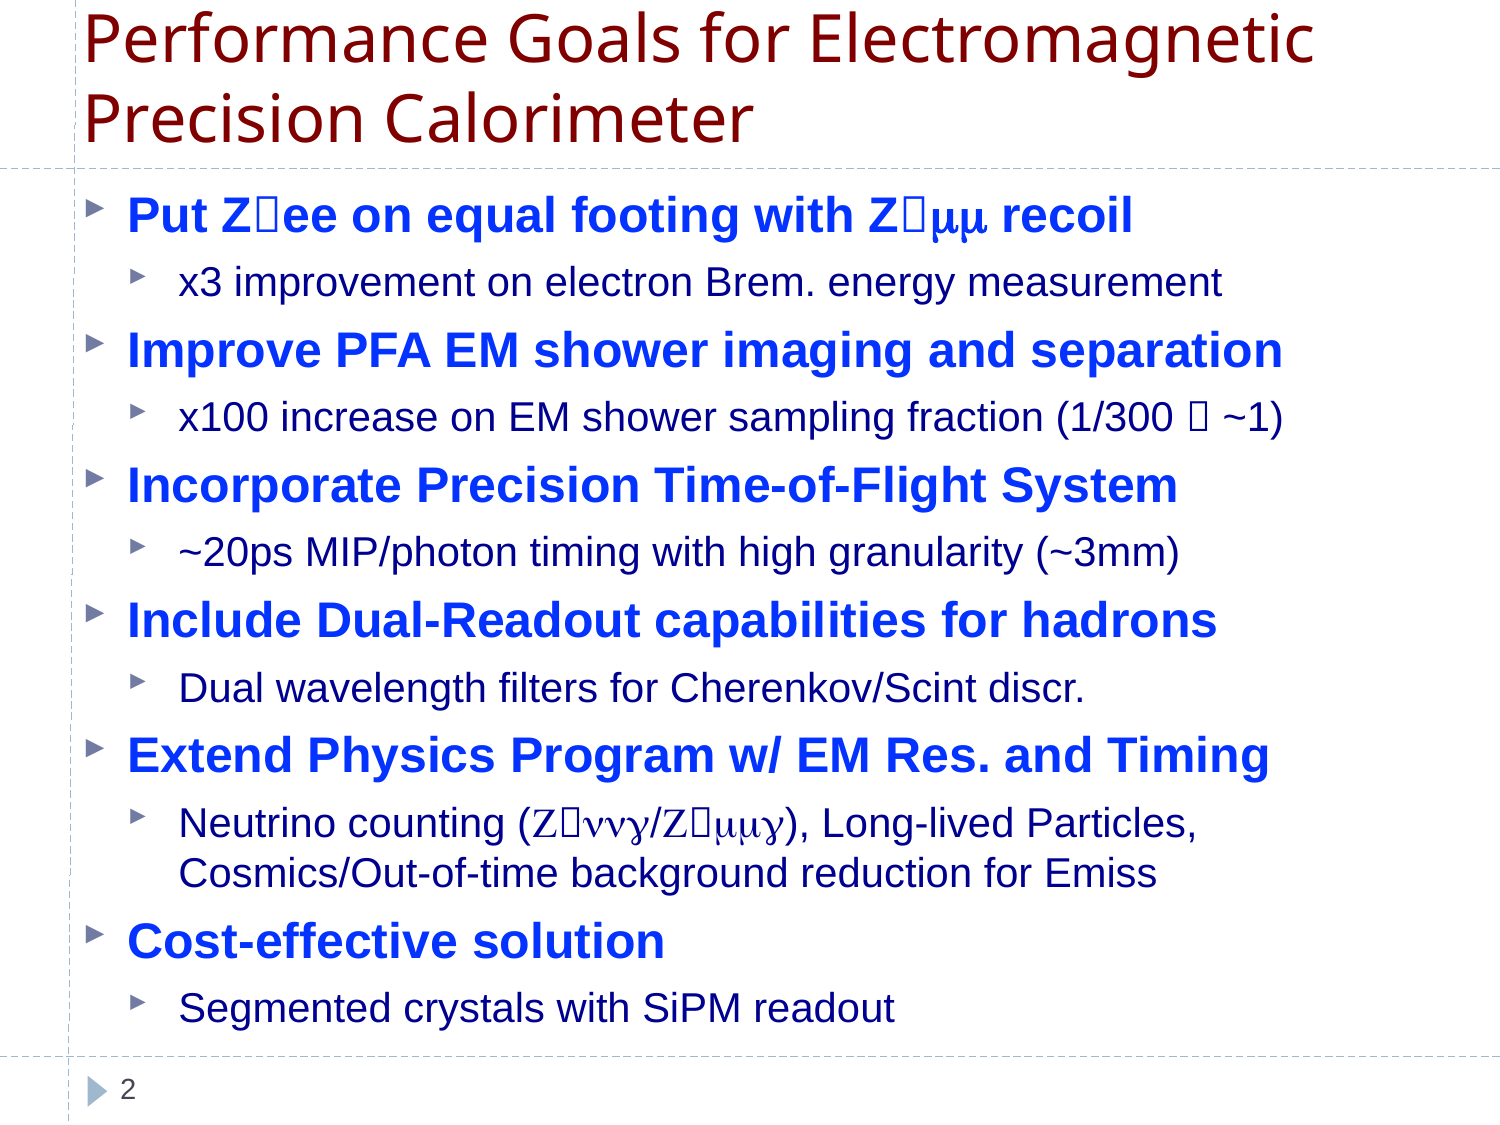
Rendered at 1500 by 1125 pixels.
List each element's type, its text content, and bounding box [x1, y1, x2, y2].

title Performance Goals for Electromagnetic Precision Calorimeter [74, 26, 1500, 165]
slide_number 2 [111, 1062, 301, 1115]
list Put Zee on equal footing with Zmm recoil x3 improvement on electron Brem. energy measurement Improve PFA EM shower imaging and separation x100 increase on EM shower sampling fraction (1/300  ~1) Incorporate Precision Time-of-Flight System ~20ps MIP/photon timing with high granularity (~3mm) Include Dual-Readout capabilities for hadrons Dual wavelength filters for Cherenkov/Scint discr. Extend Physics Program w/ EM Res. and Timing Neutrino counting (Znng/Zmmg), Long-lived Particles, Cosmics/Out-of-time background reduction for Emiss Cost-effective solution Segmented crystals with SiPM readout [74, 174, 1453, 1125]
